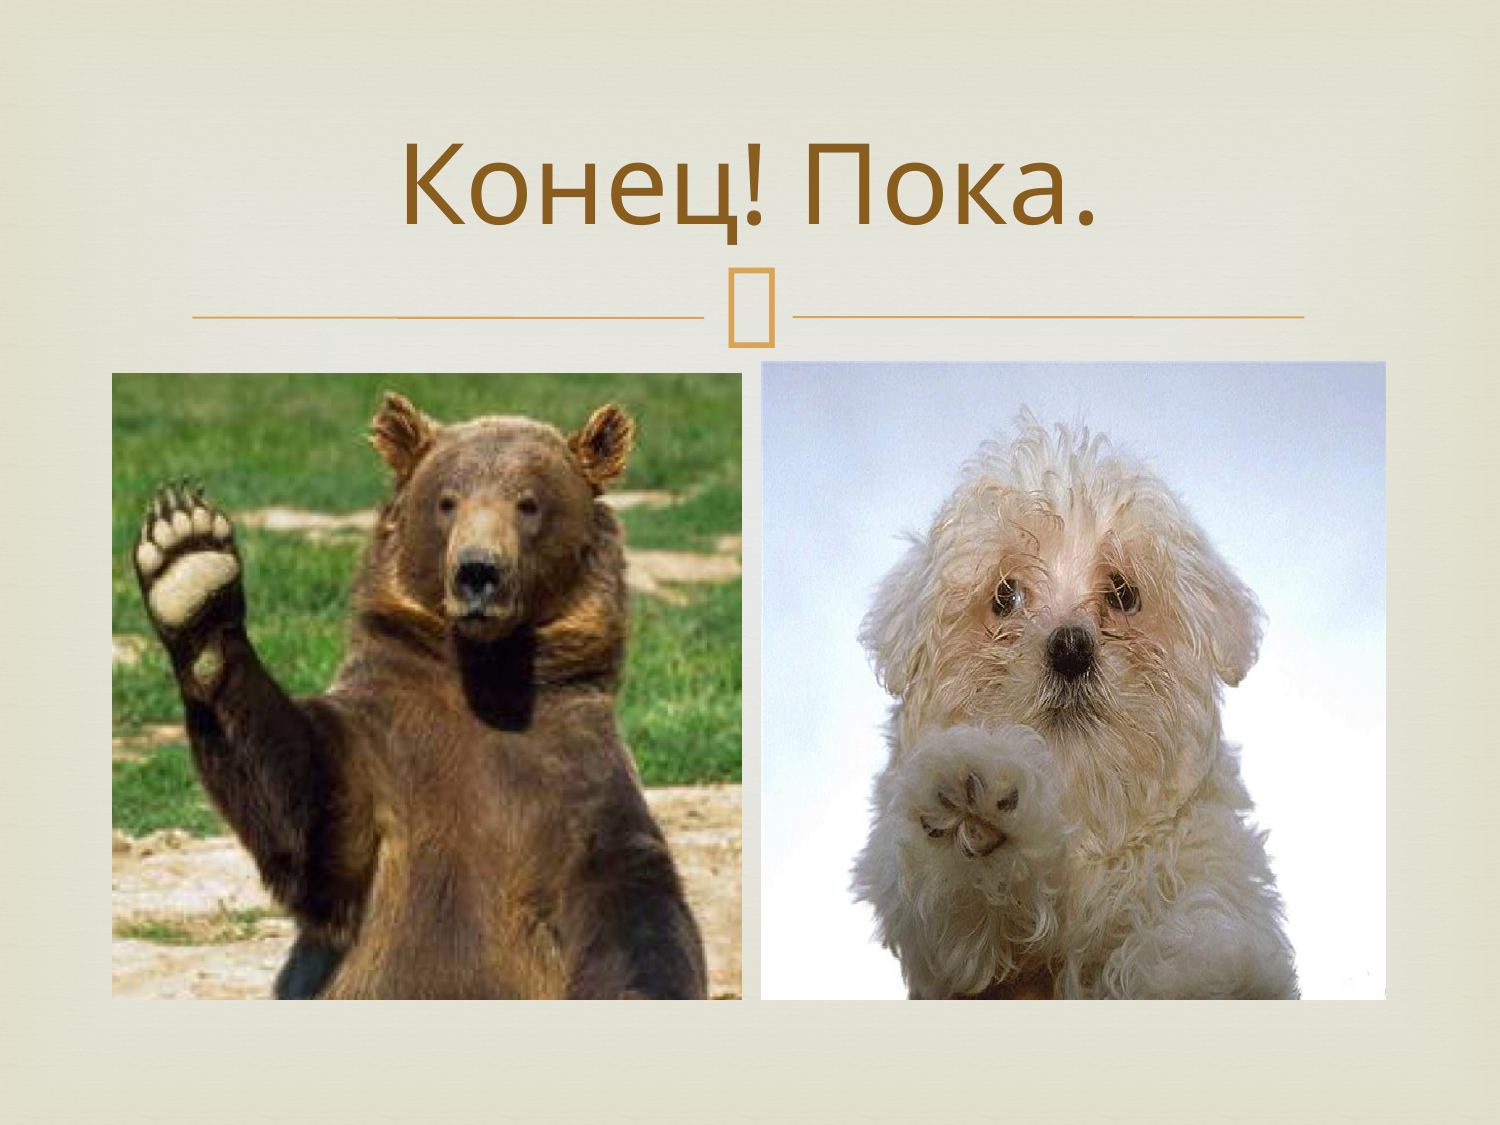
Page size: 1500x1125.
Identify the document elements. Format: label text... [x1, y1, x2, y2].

title Конец! Пока. [112, 93, 1386, 267]
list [111, 372, 742, 1001]
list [761, 361, 1387, 1001]
